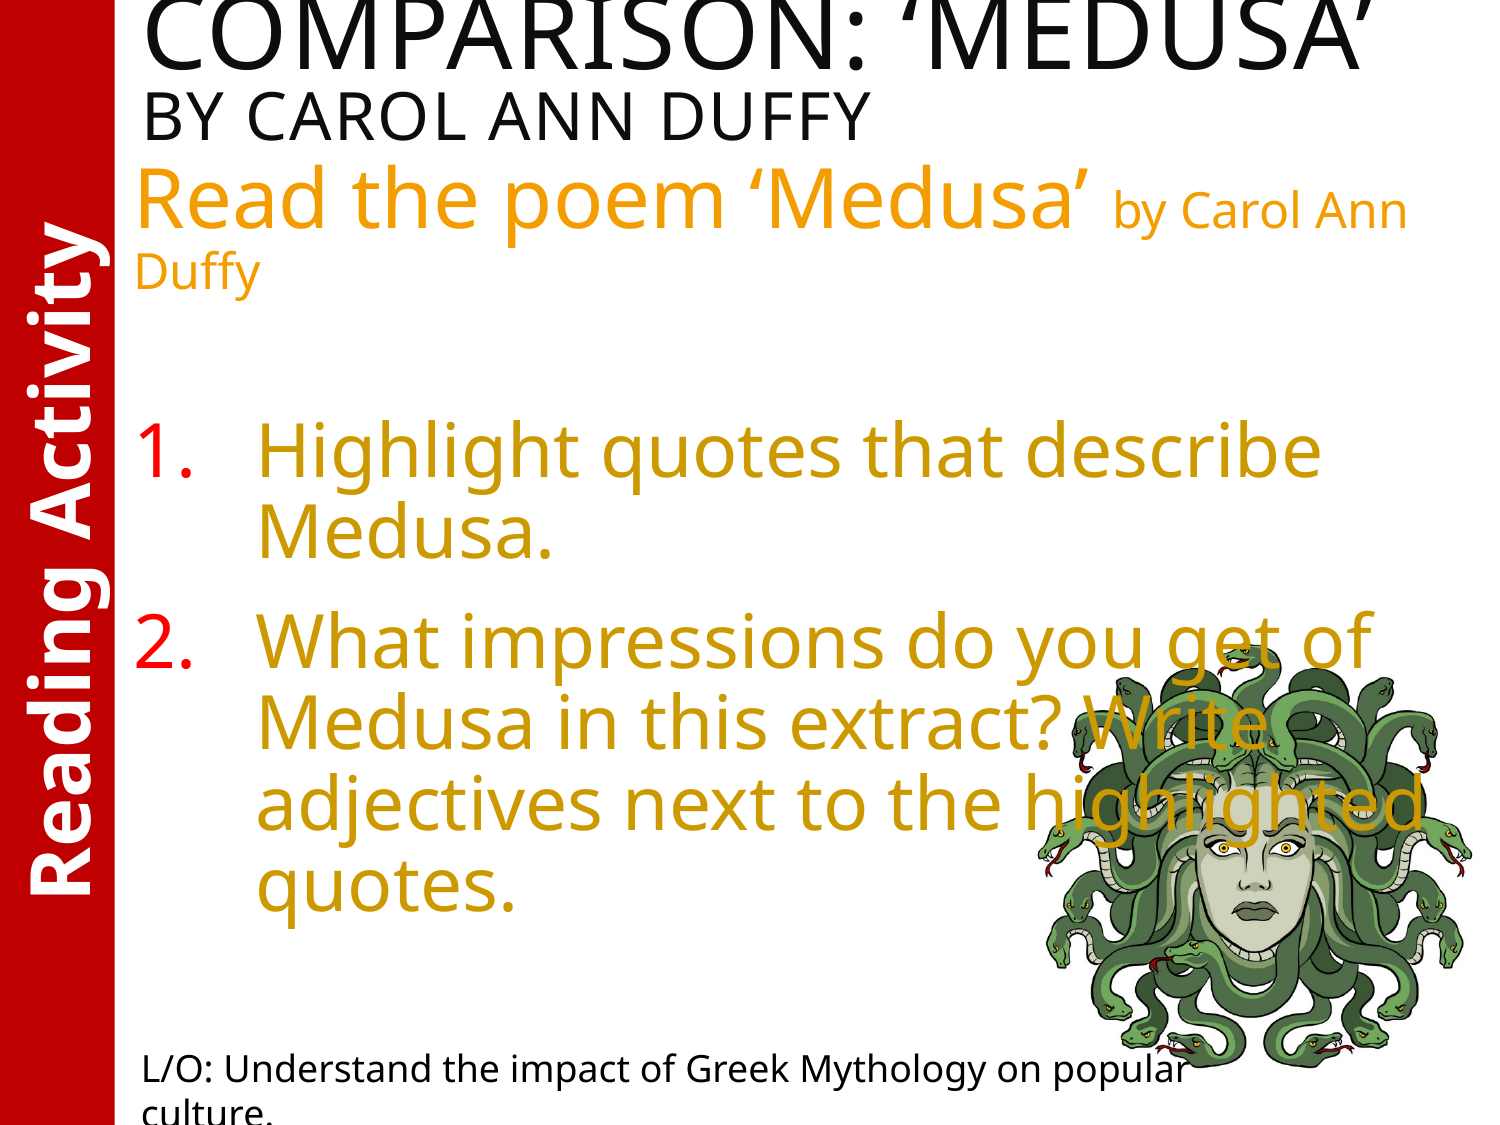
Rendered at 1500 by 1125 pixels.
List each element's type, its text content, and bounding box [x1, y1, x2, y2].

text_box Reading Activity [0, 0, 115, 1125]
title Comparison: ‘Medusa’ by carol ann duffy [126, 0, 1500, 195]
list Read the poem ‘Medusa’ by Carol Ann Duffy Highlight quotes that describe Medusa. What impressions do you get of Medusa in this extract? Write adjectives next to the highlighted quotes. [126, 149, 1483, 1035]
picture [1017, 626, 1492, 1099]
text_box L/O: Understand the impact of Greek Mythology on popular culture. [126, 1037, 1207, 1125]
